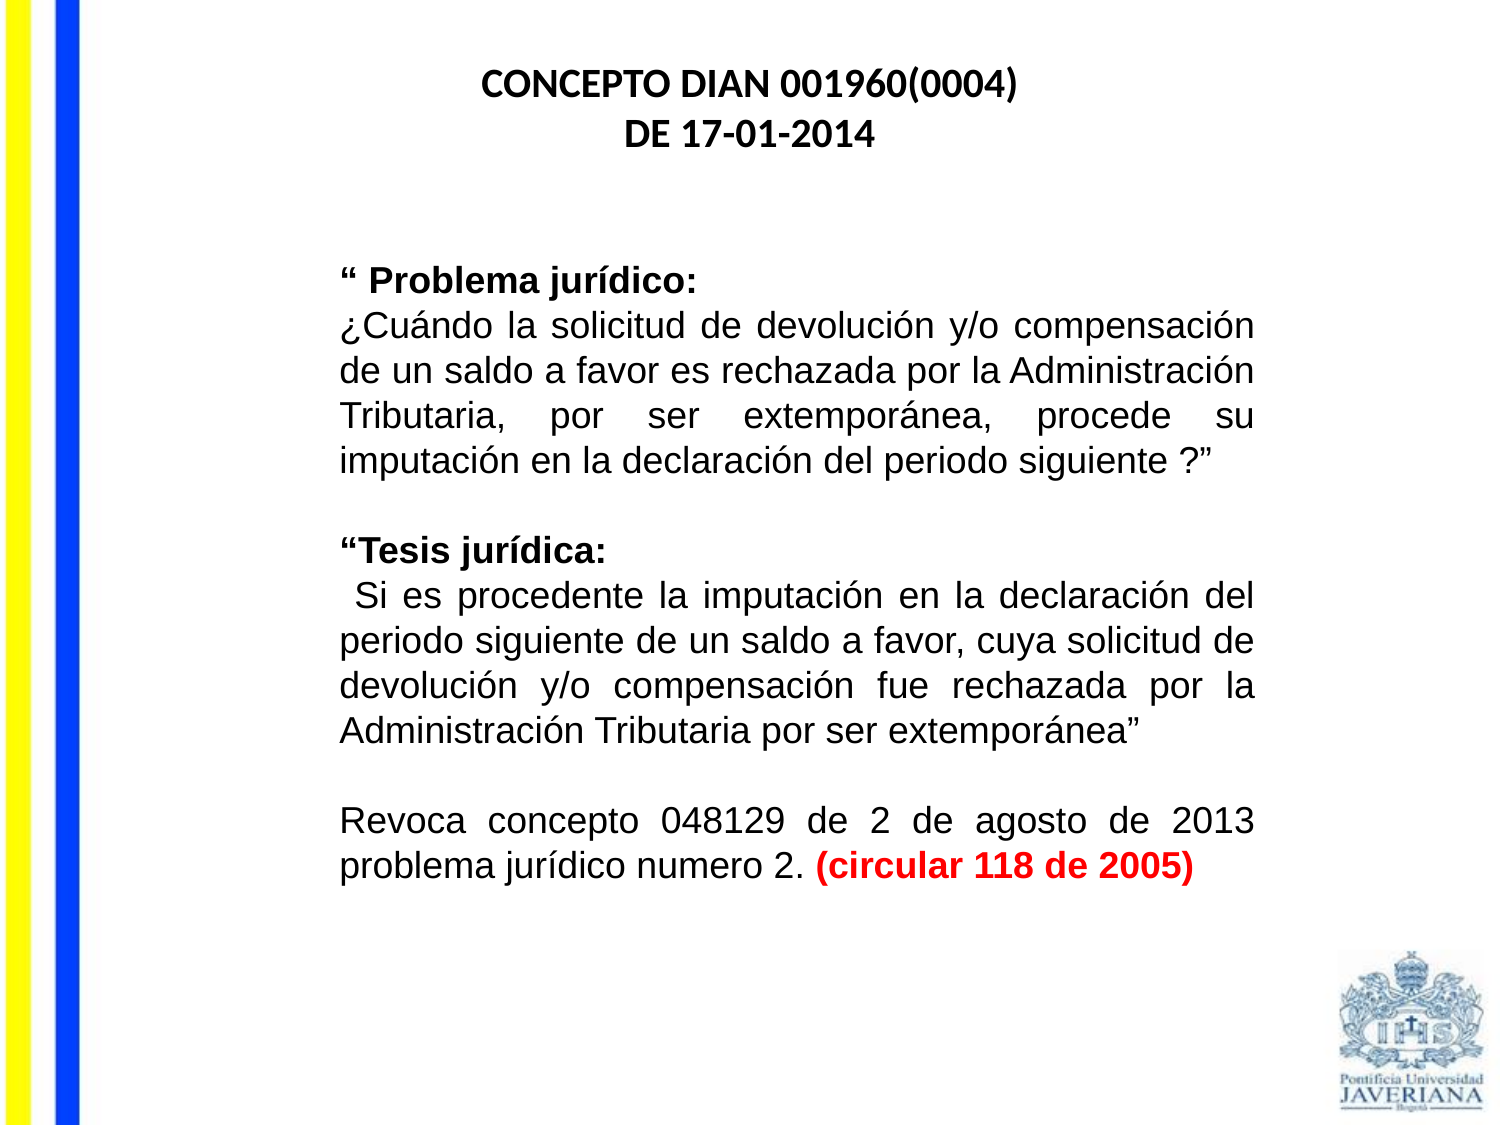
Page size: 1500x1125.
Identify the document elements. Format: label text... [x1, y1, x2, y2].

text_box CONCEPTO DIAN 001960(0004) DE 17-01-2014 [456, 64, 1044, 148]
text_box “ Problema jurídico: ¿Cuándo la solicitud de devolución y/o compensación de un saldo a favor es rechazada por la Administración Tributaria, por ser extemporánea, procede su imputación en la declaración del periodo siguiente ?” “Tesis jurídica: Si es procedente la imputación en la declaración del periodo siguiente de un saldo a favor, cuya solicitud de devolución y/o compensación fue rechazada por la Administración Tributaria por ser extemporánea” Revoca concepto 048129 de 2 de agosto de 2013 problema jurídico numero 2. (circular 118 de 2005) [323, 230, 1272, 957]
picture [0, 0, 1500, 1125]
